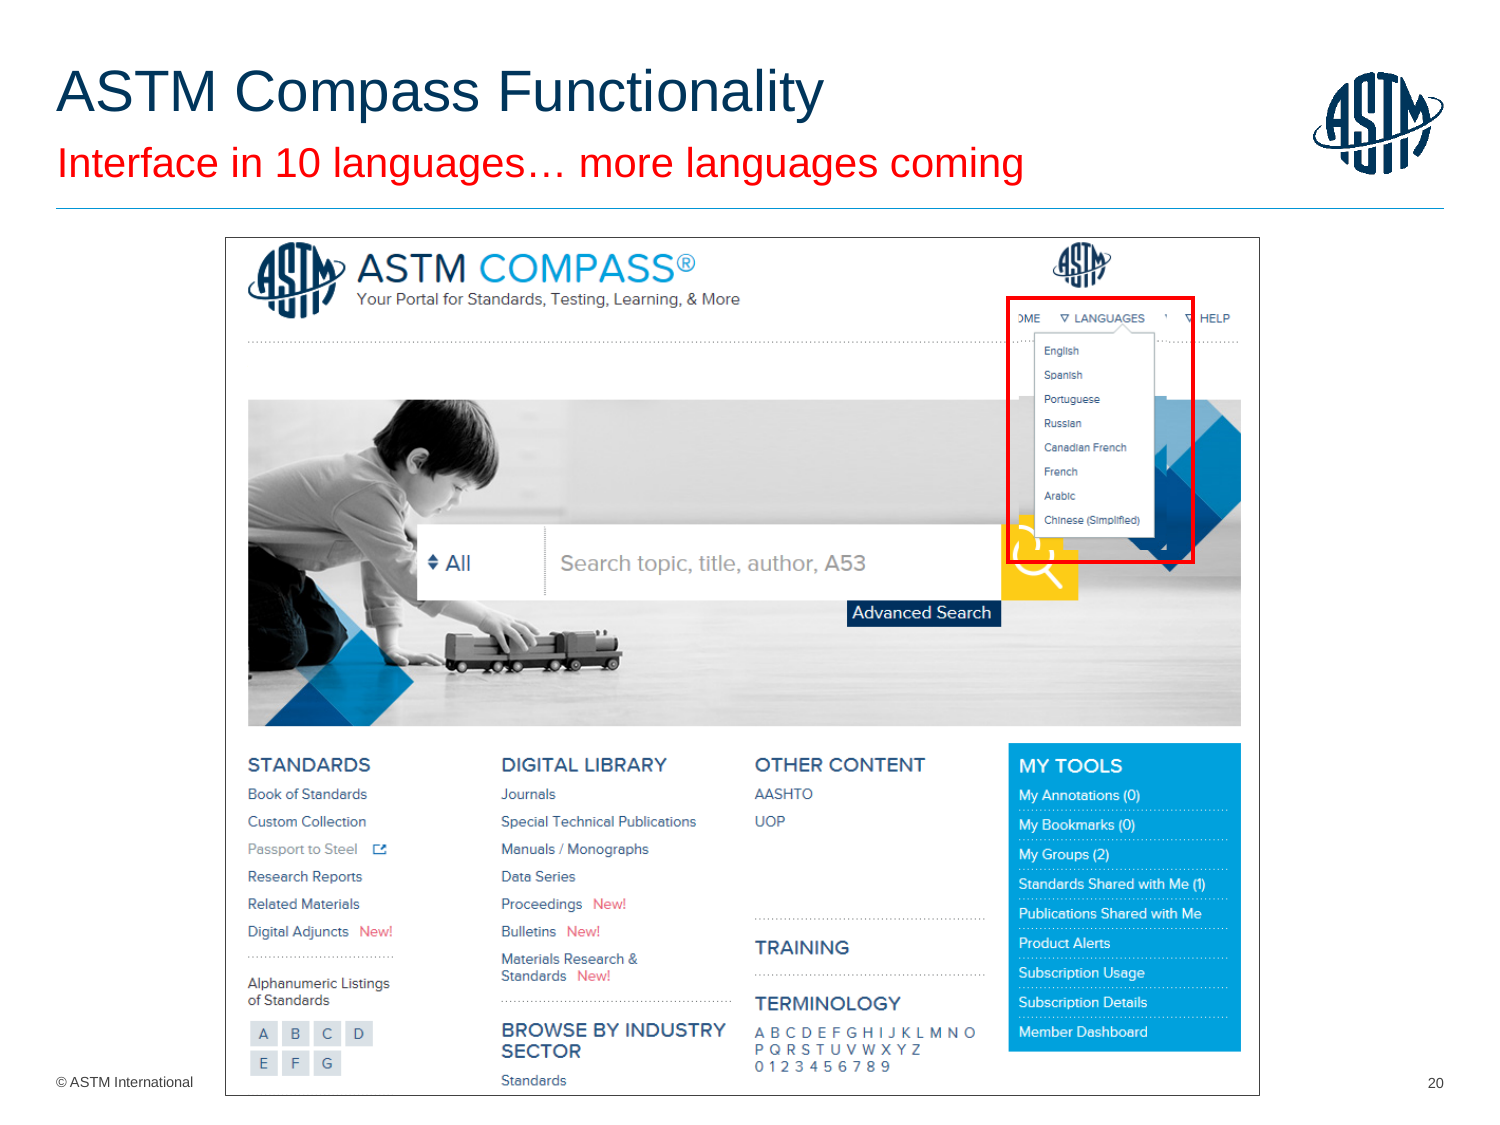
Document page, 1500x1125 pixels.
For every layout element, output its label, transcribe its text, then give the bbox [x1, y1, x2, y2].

slide_number 20 [1370, 1072, 1444, 1093]
picture [1312, 71, 1444, 175]
picture [225, 237, 1260, 1096]
text_box ASTM Compass Functionality Interface in 10 languages… more languages coming [56, 53, 1214, 194]
